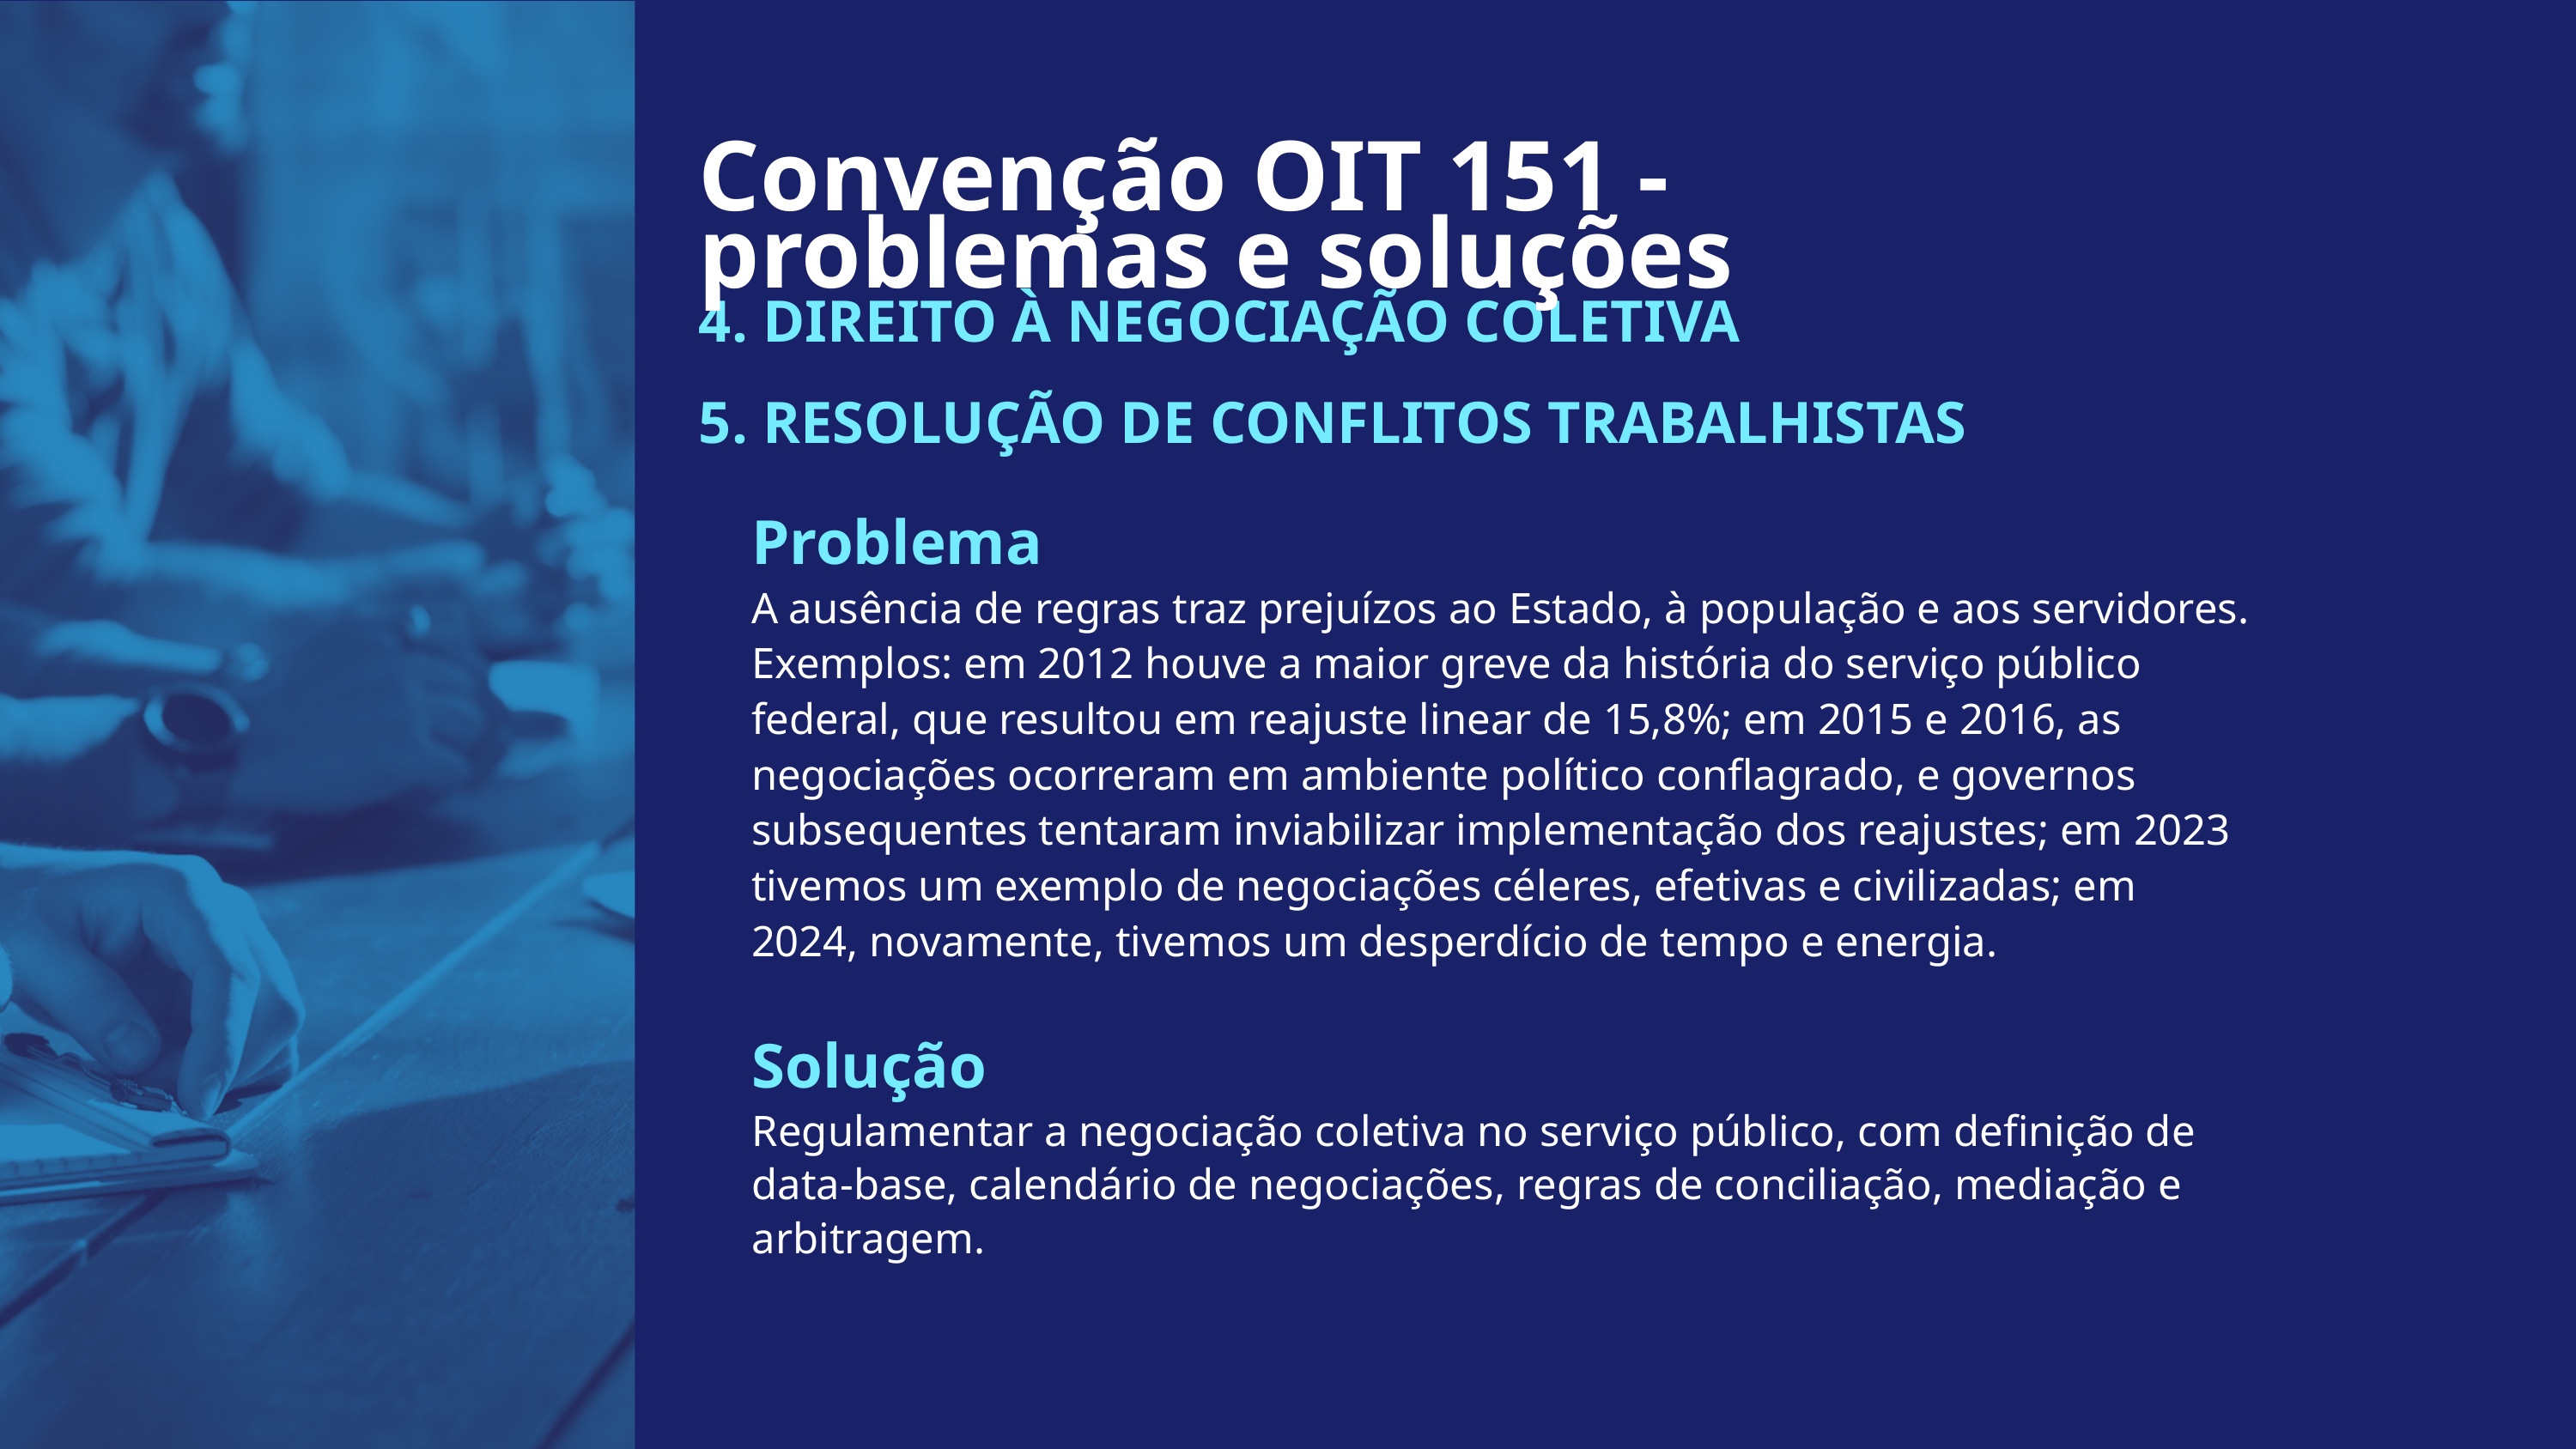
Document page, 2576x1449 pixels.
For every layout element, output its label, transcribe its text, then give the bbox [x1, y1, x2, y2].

text_box Convenção OIT 151 - problemas e soluções [698, 153, 2168, 308]
text_box [0, 1, 635, 1449]
text_box 5. RESOLUÇÃO DE CONFLITOS TRABALHISTAS [698, 386, 2427, 455]
text_box Problema A ausência de regras traz prejuízos ao Estado, à população e aos servidores. Exemplos: em 2012 houve a maior greve da história do serviço público federal, que resultou em reajuste linear de 15,8%; em 2015 e 2016, as negociações ocorreram em ambiente político conflagrado, e governos subsequentes tentaram inviabilizar implementação dos reajustes; em 2023 tivemos um exemplo de negociações céleres, efetivas e civilizadas; em 2024, novamente, tivemos um desperdício de tempo e energia. [751, 520, 2251, 965]
text_box Solução Regulamentar a negociação coletiva no serviço público, com definição de data-base, calendário de negociações, regras de conciliação, mediação e arbitragem. [751, 1022, 2252, 1263]
text_box 4. DIREITO À NEGOCIAÇÃO COLETIVA [698, 286, 2427, 355]
